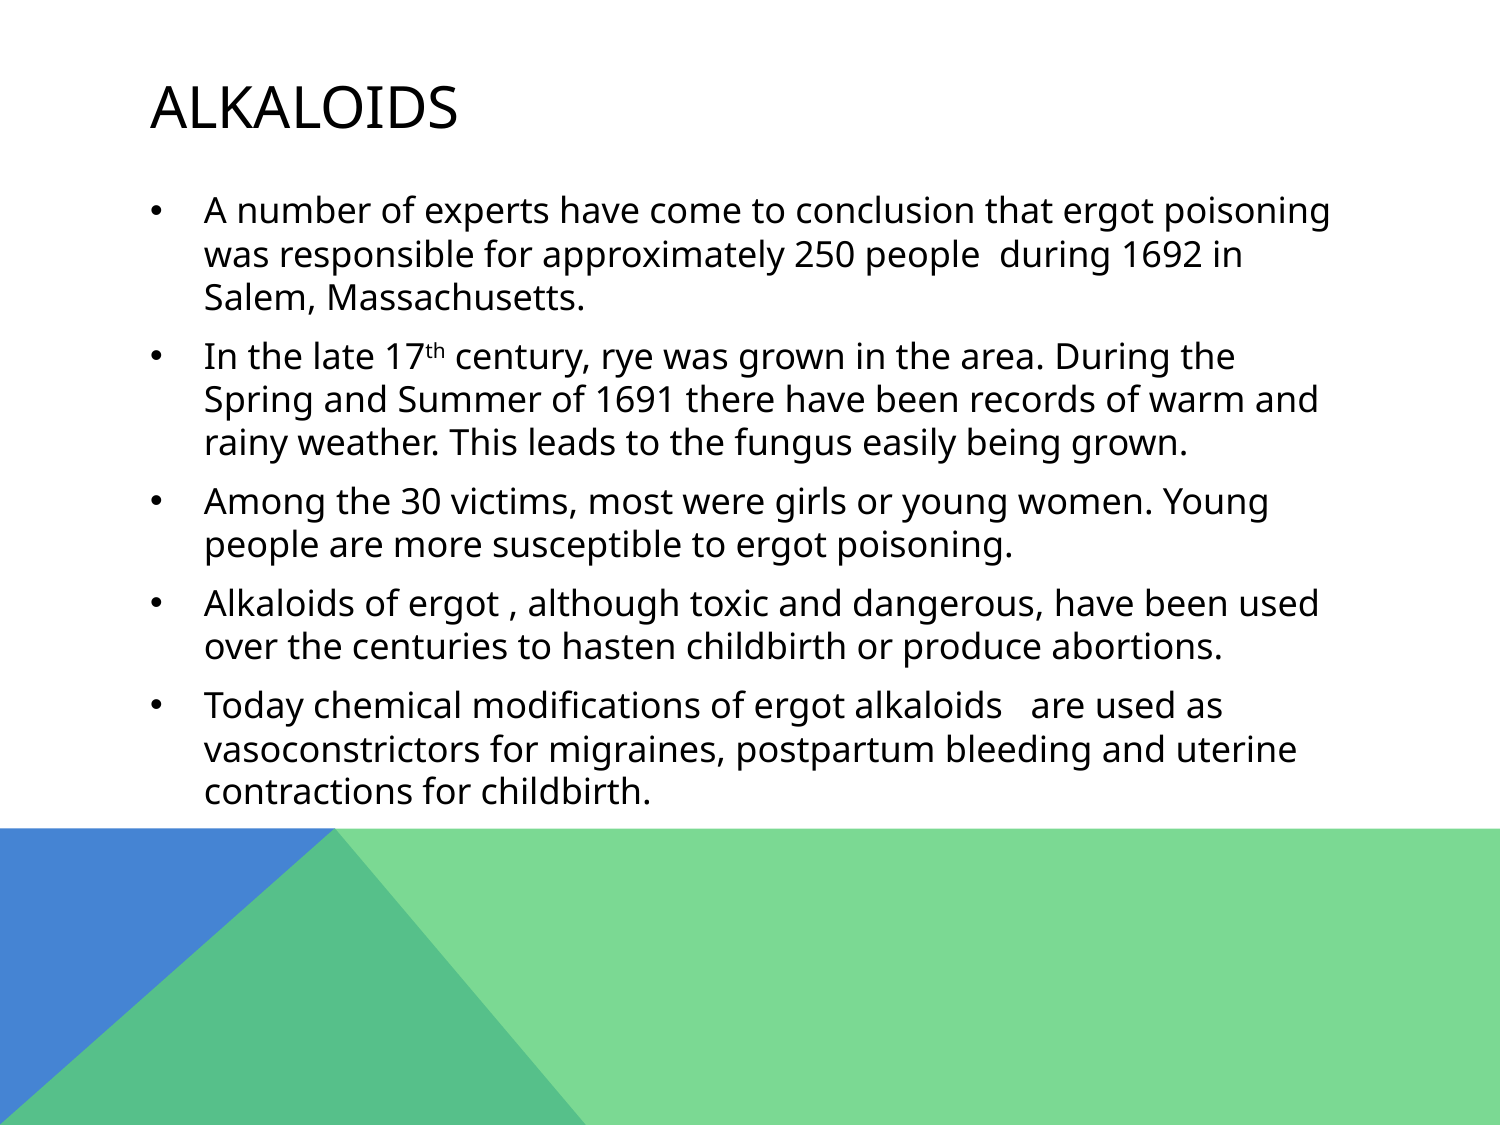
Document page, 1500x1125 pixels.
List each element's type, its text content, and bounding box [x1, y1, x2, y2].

list A number of experts have come to conclusion that ergot poisoning was responsible for approximately 250 people during 1692 in Salem, Massachusetts. In the late 17th century, rye was grown in the area. During the Spring and Summer of 1691 there have been records of warm and rainy weather. This leads to the fungus easily being grown. Among the 30 victims, most were girls or young women. Young people are more susceptible to ergot poisoning. Alkaloids of ergot , although toxic and dangerous, have been used over the centuries to hasten childbirth or produce abortions. Today chemical modifications of ergot alkaloids are used as vasoconstrictors for migraines, postpartum bleeding and uterine contractions for childbirth. [135, 180, 1369, 830]
title Alkaloids [135, 60, 1369, 150]
